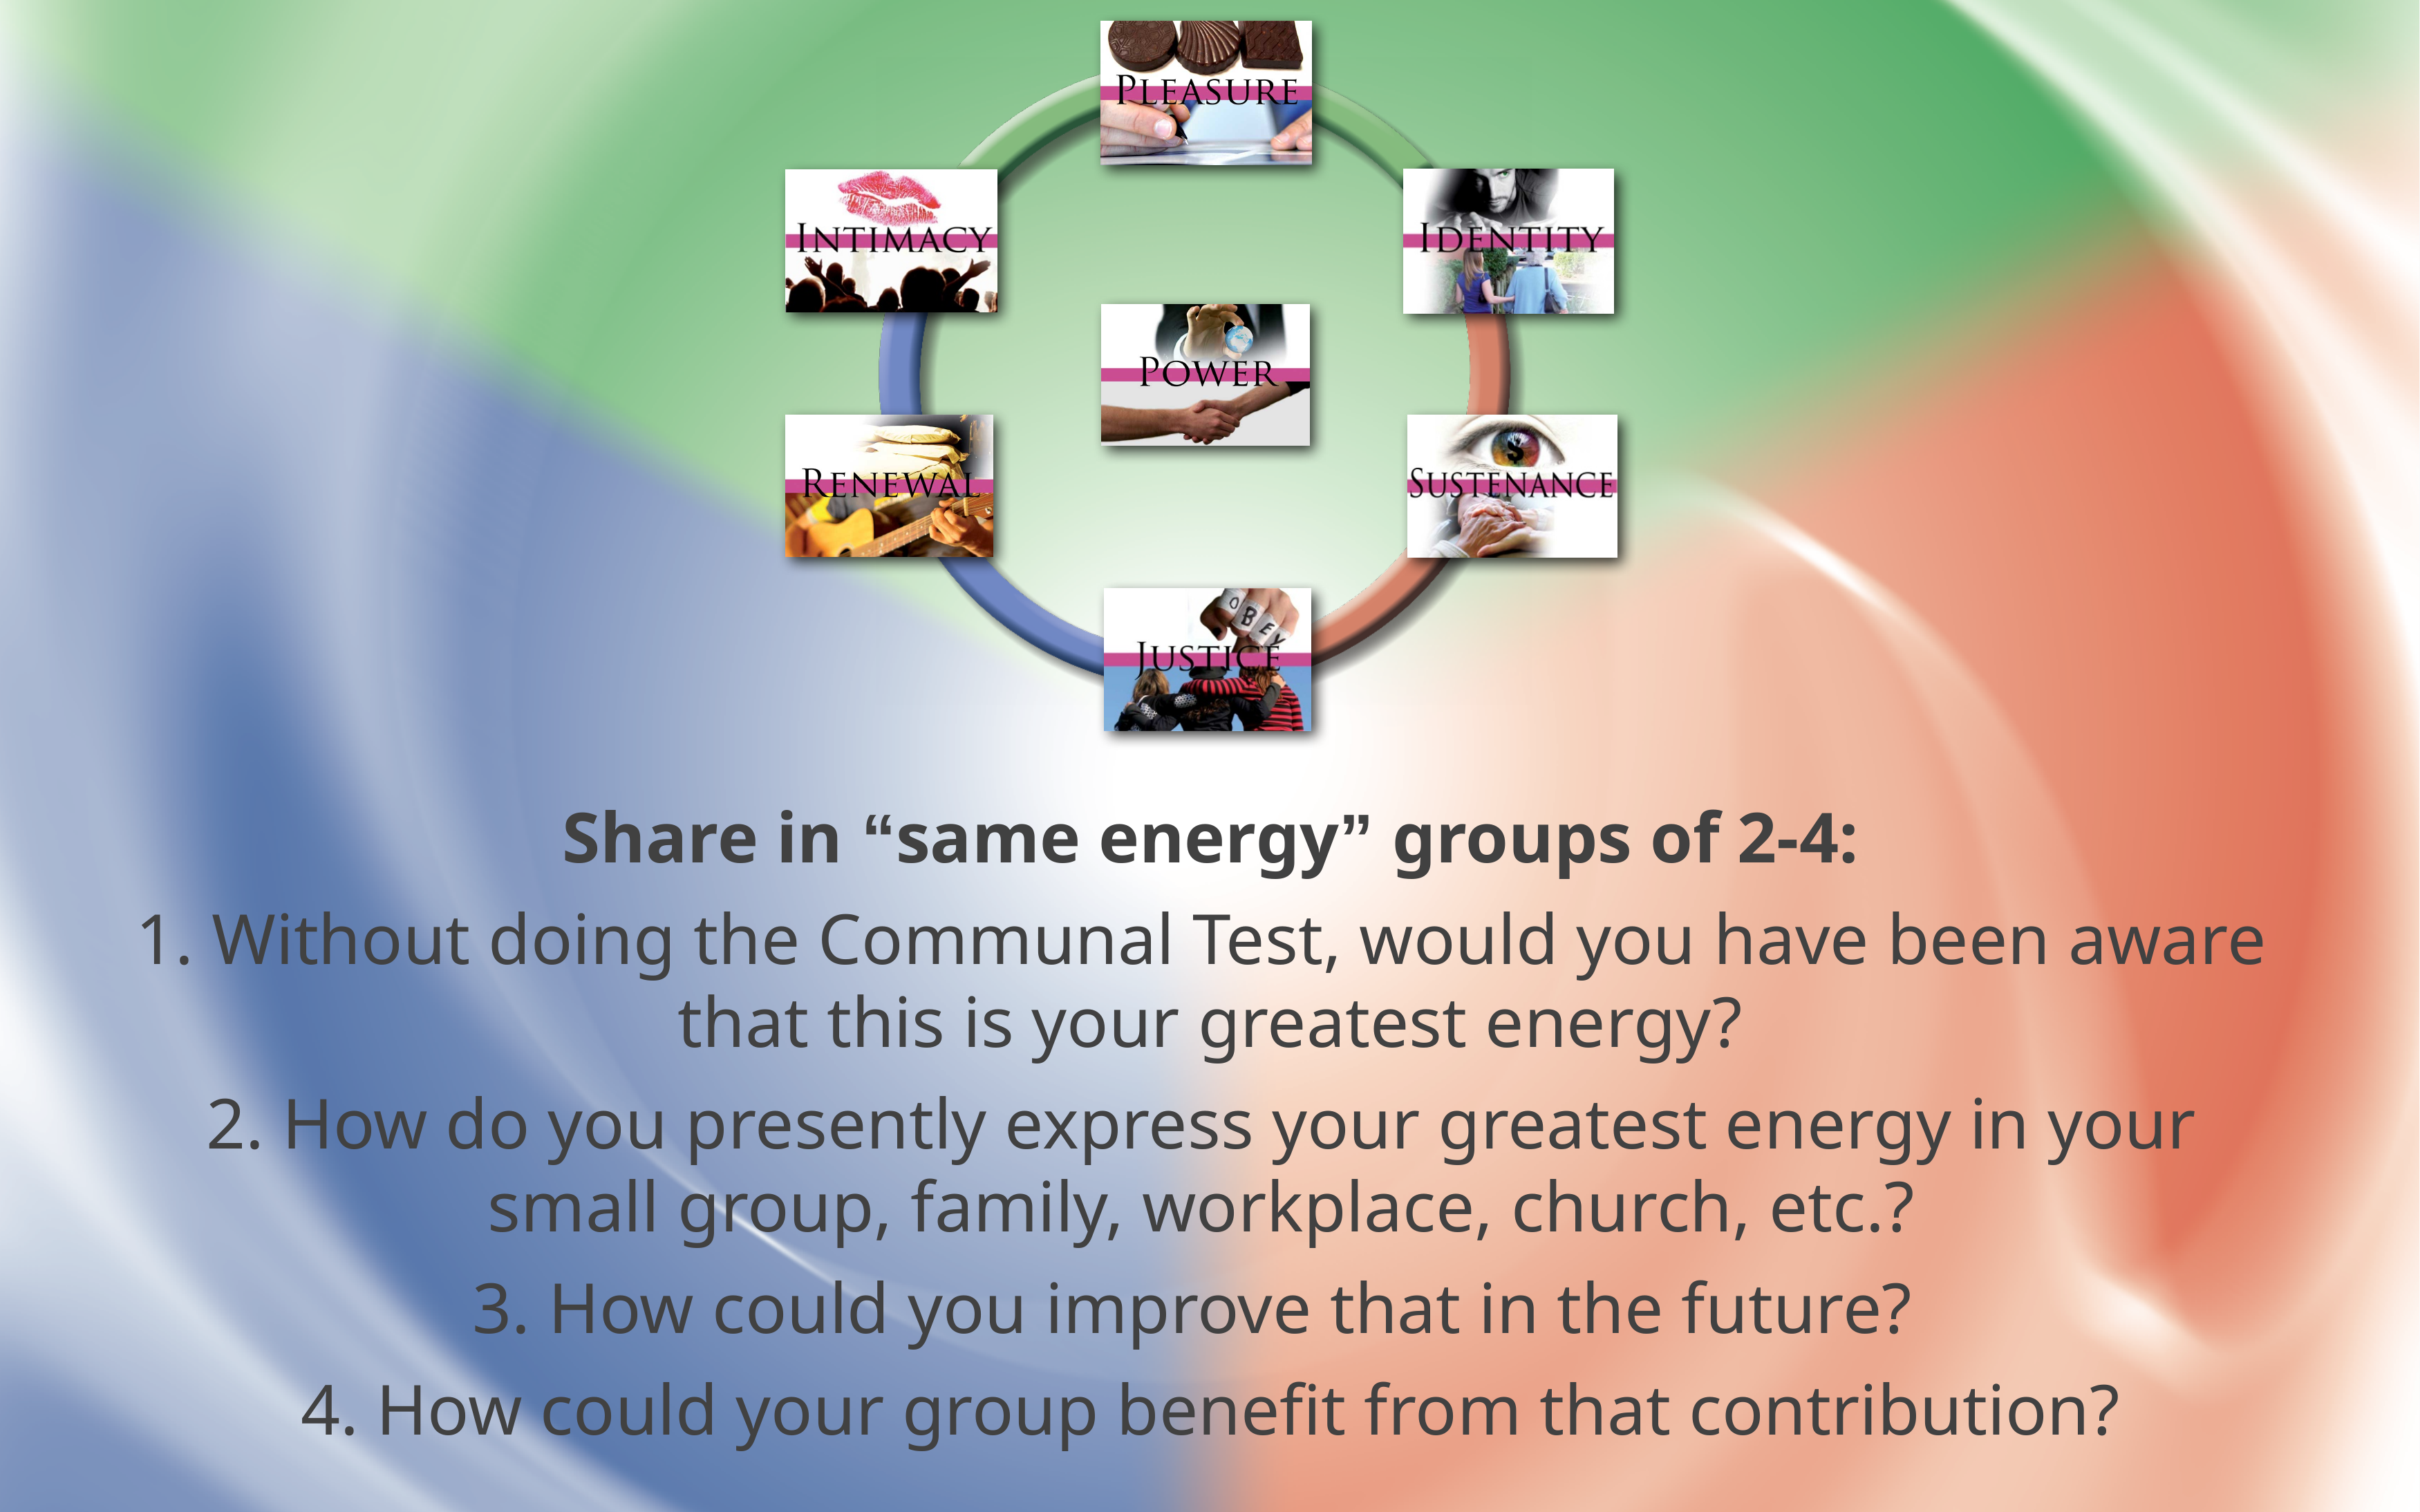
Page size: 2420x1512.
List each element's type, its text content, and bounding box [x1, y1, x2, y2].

picture [0, 0, 2420, 1512]
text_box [785, 20, 1617, 732]
text_box Share in “same energy” groups of 2-4: 1. Without doing the Communal Test, would you have been aware that this is your greatest energy? 2. How do you presently express your greatest energy in your small group, family, workplace, church, etc.? 3. How could you improve that in the future? 4. How could your group benefit from that contribution? [2, 742, 2419, 1500]
